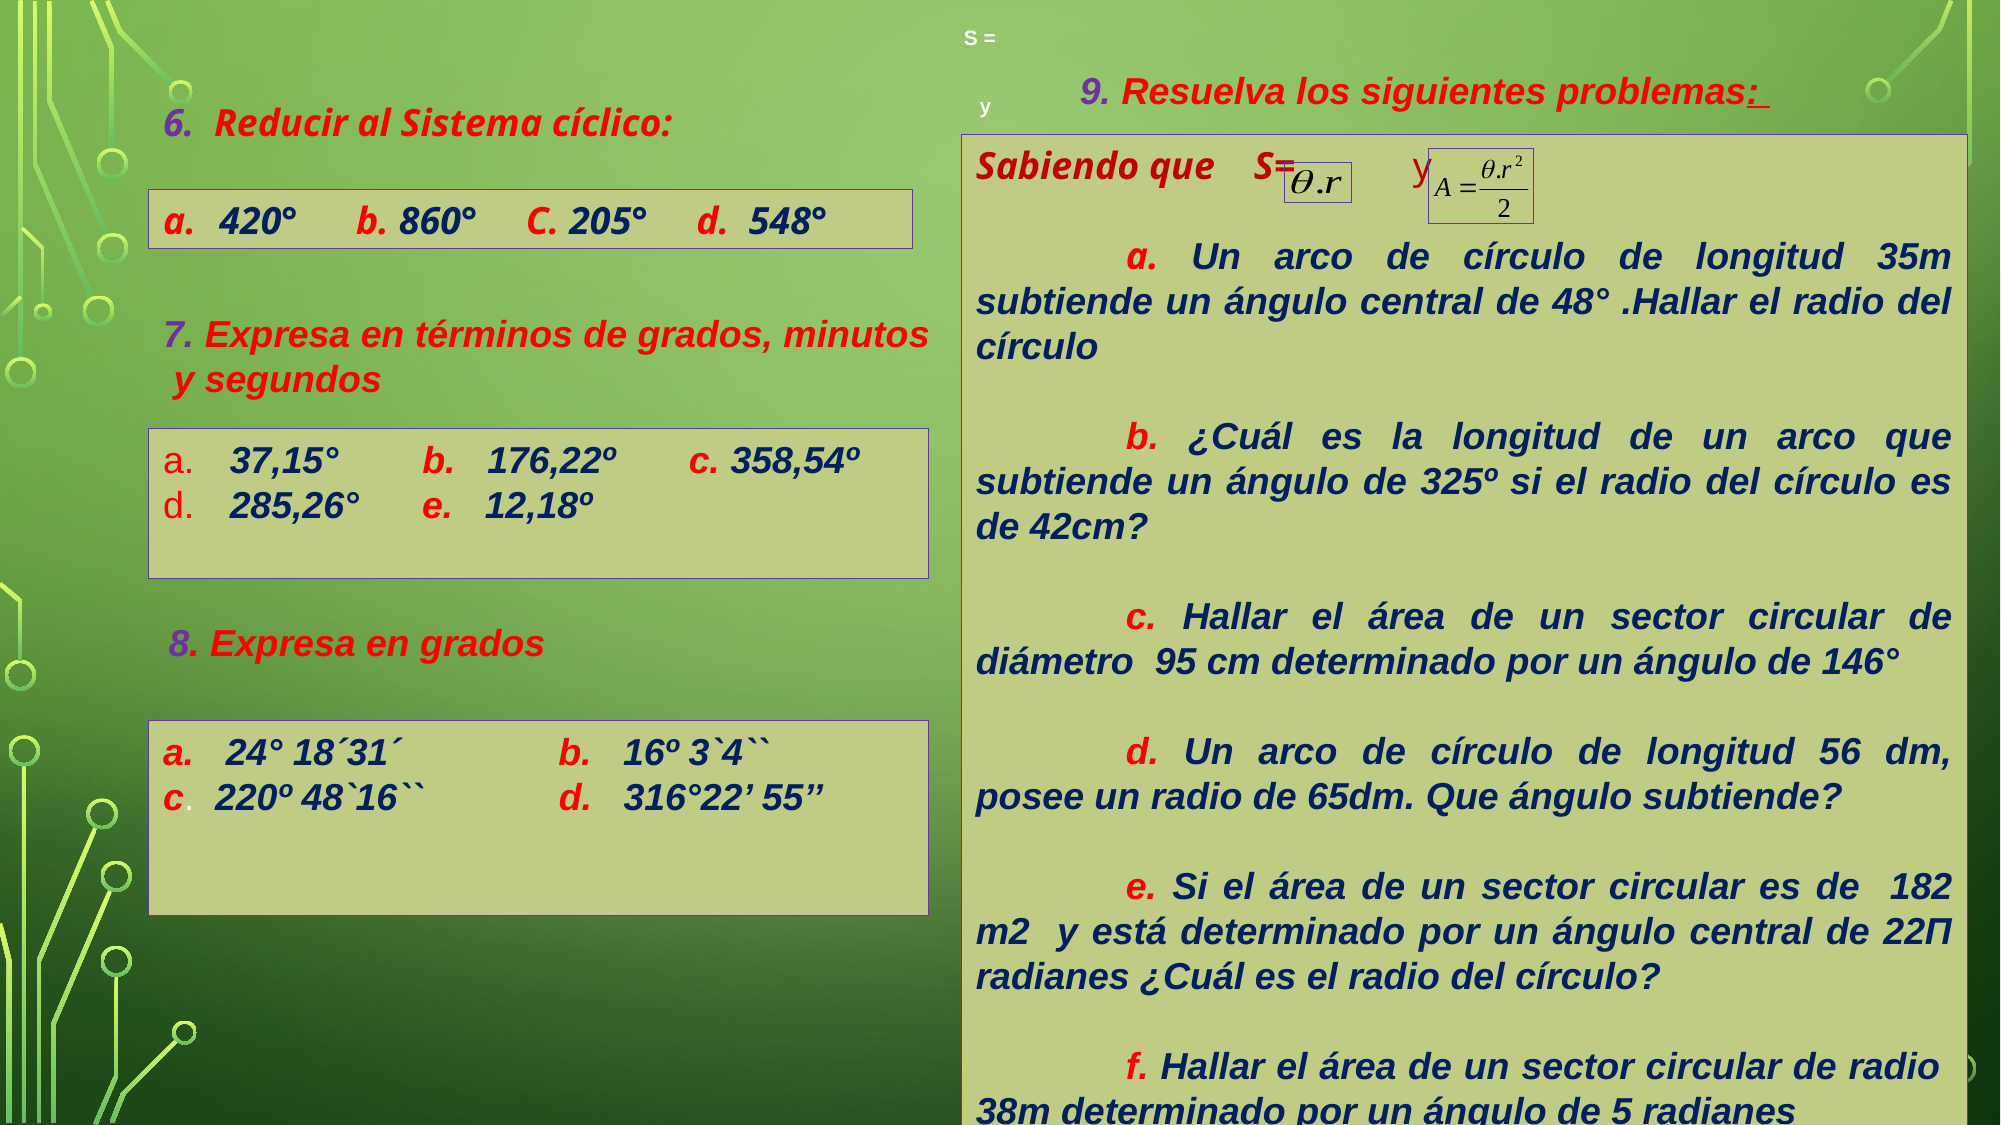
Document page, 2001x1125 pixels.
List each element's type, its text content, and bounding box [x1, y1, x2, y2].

text_box Sabiendo que S= y a. Un arco de círculo de longitud 35m subtiende un ángulo central de 48° .Hallar el radio del círculo b. ¿Cuál es la longitud de un arco que subtiende un ángulo de 325º si el radio del círculo es de 42cm? c. Hallar el área de un sector circular de diámetro 95 cm determinado por un ángulo de 146° d. Un arco de círculo de longitud 56 dm, posee un radio de 65dm. Que ángulo subtiende? e. Si el área de un sector circular es de 182 m2 y está determinado por un ángulo central de 22Π radianes ¿Cuál es el radio del círculo? f. Hallar el área de un sector circular de radio 38m determinado por un ángulo de 5 radianes [961, 134, 1968, 1125]
text_box y [947, 84, 1018, 125]
text_box a. 24° 18´31´ b. 16º 3`4`` c. 220º 48`16`` d. 316°22’ 55’’ [148, 720, 929, 916]
text_box 6. Reducir al Sistema cíclico: [148, 91, 759, 152]
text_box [1428, 148, 1534, 224]
text_box S = [948, 17, 1017, 58]
text_box 7. Expresa en términos de grados, minutos y segundos [148, 302, 961, 408]
text_box 37,15° b. 176,22º c. 358,54º 285,26° e. 12,18º [148, 428, 929, 579]
text_box 9. Resuelva los siguientes problemas: [1065, 59, 1793, 119]
text_box 8. Expresa en grados [153, 611, 908, 672]
text_box 420° b. 860° C. 205° d. 548° [148, 189, 913, 249]
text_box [1283, 161, 1353, 203]
